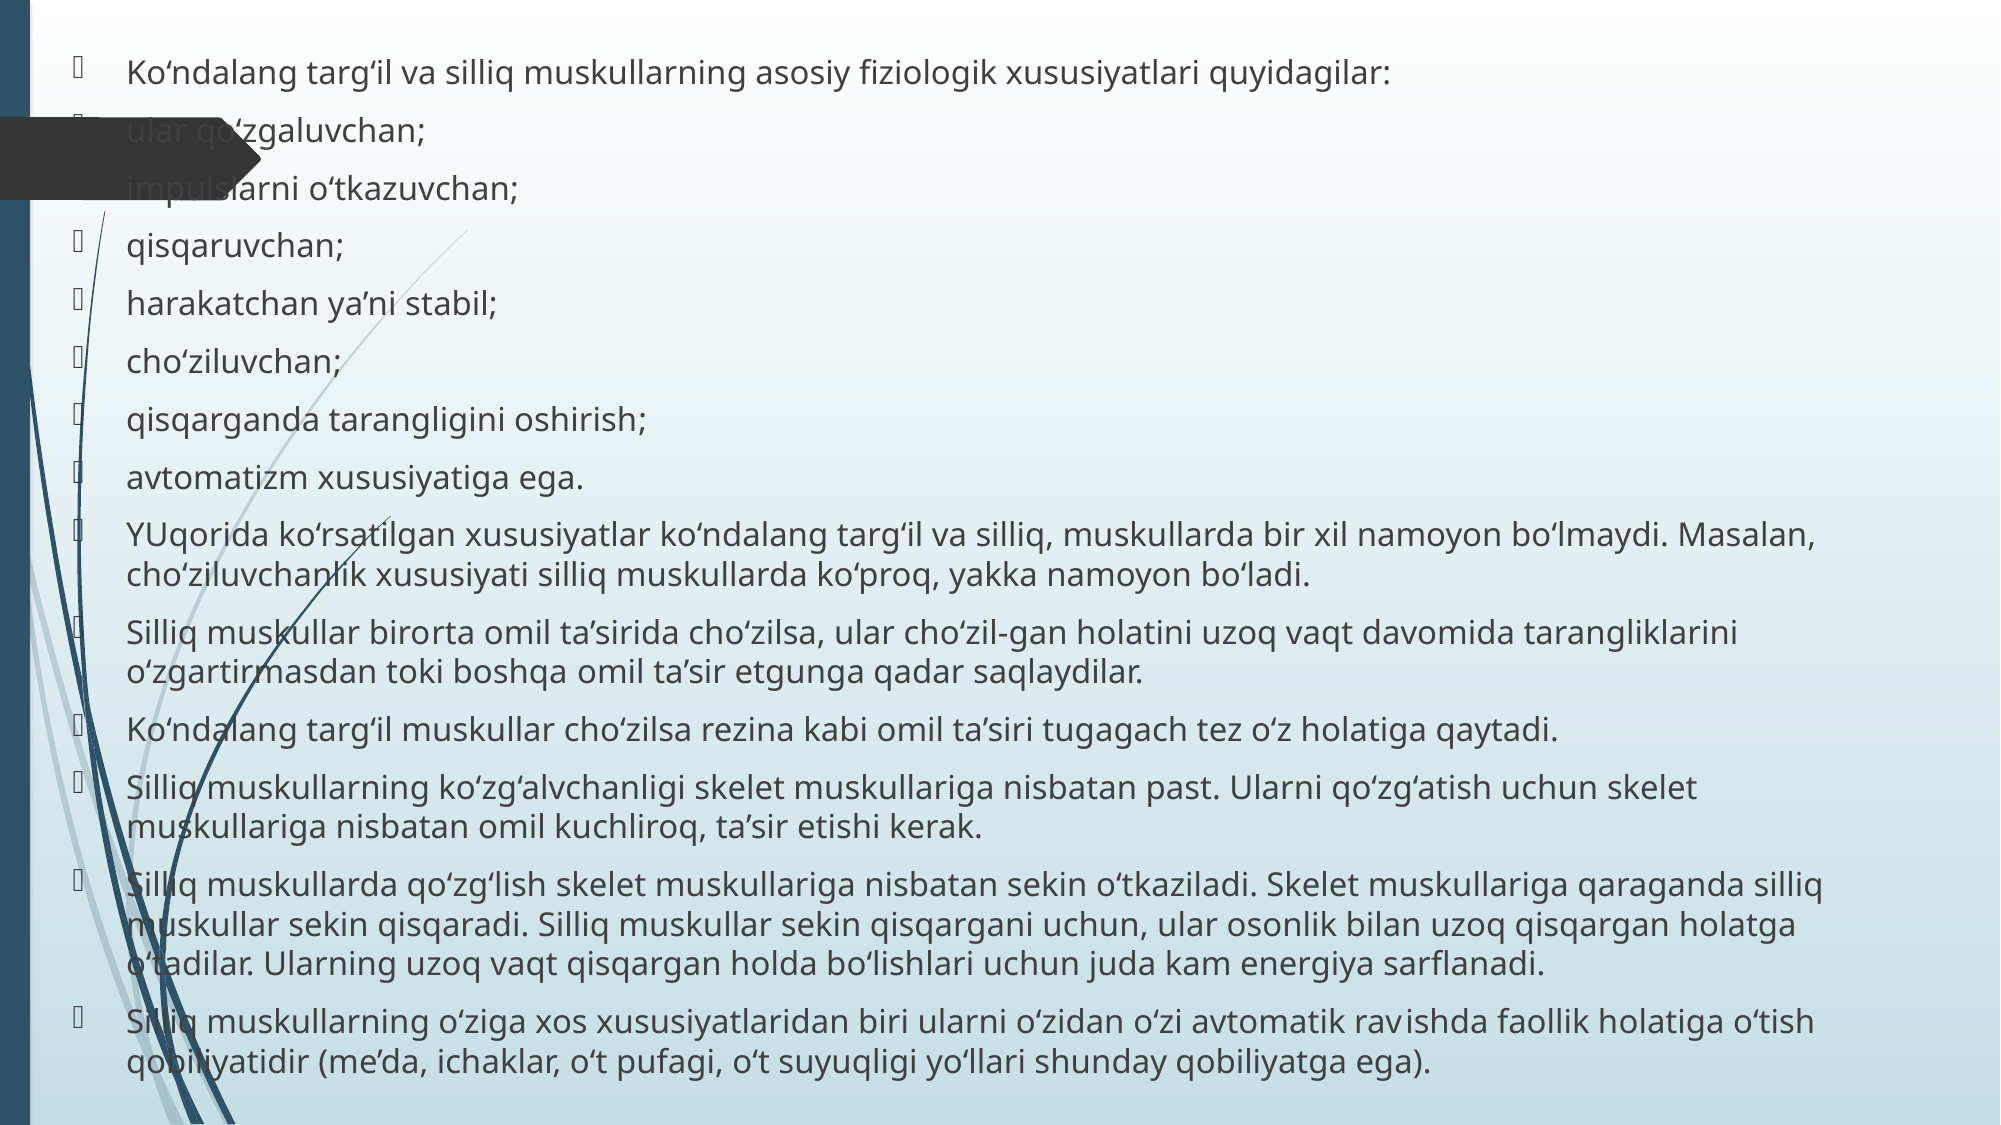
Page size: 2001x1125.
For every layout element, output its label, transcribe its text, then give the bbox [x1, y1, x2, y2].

list Ko‘ndalang targ‘il va silliq muskullarning asosiy fiziologik xususiyatlari quyidagilar: ular qo‘zgaluvchan; impulslarni o‘tkazuvchan; qisqaruvchan; harakatchan ya’ni stabil; cho‘ziluvchan; qisqarganda tarangligini oshirish; avtomatizm xususiyatiga ega. YUqorida ko‘rsatilgan xususiyatlar ko‘ndalang targ‘il va silliq, muskullarda bir xil namoyon bo‘lmaydi. Masalan, cho‘ziluvchanlik xususiyati silliq muskullarda ko‘proq, yakka namoyon bo‘ladi. Silliq muskullar birorta omil ta’sirida cho‘zilsa, ular cho‘zil-gan holatini uzoq vaqt davomida tarangliklarini o‘zgartirmasdan toki boshqa omil ta’sir etgunga qadar saqlaydilar. Ko‘ndalang targ‘il muskullar cho‘zilsa rezina kabi omil ta’siri tugagach tez o‘z holatiga qaytadi. Silliq muskullarning ko‘zg‘alvchanligi skelet muskullariga nisbatan past. Ularni qo‘zg‘atish uchun skelet muskullariga nisbatan omil kuchliroq, ta’sir etishi kerak. Silliq muskullarda qo‘zg‘lish skelet muskullariga nisbatan sekin o‘tkaziladi. Skelet muskullariga qaraganda silliq muskullar sekin qisqaradi. Silliq muskullar sekin qisqargani uchun, ular osonlik bilan uzoq qisqargan holatga o‘tadilar. Ularning uzoq vaqt qisqargan holda bo‘lishlari uchun juda kam energiya sarflanadi. Silliq muskullarning o‘ziga xos xususiyatlaridan biri ularni o‘zidan o‘zi avtomatik ravishda faollik holatiga o‘tish qobiliyatidir (me’da, ichaklar, o‘t pufagi, o‘t suyuqligi yo‘llari shunday qobiliyatga ega). [57, 43, 1888, 1091]
